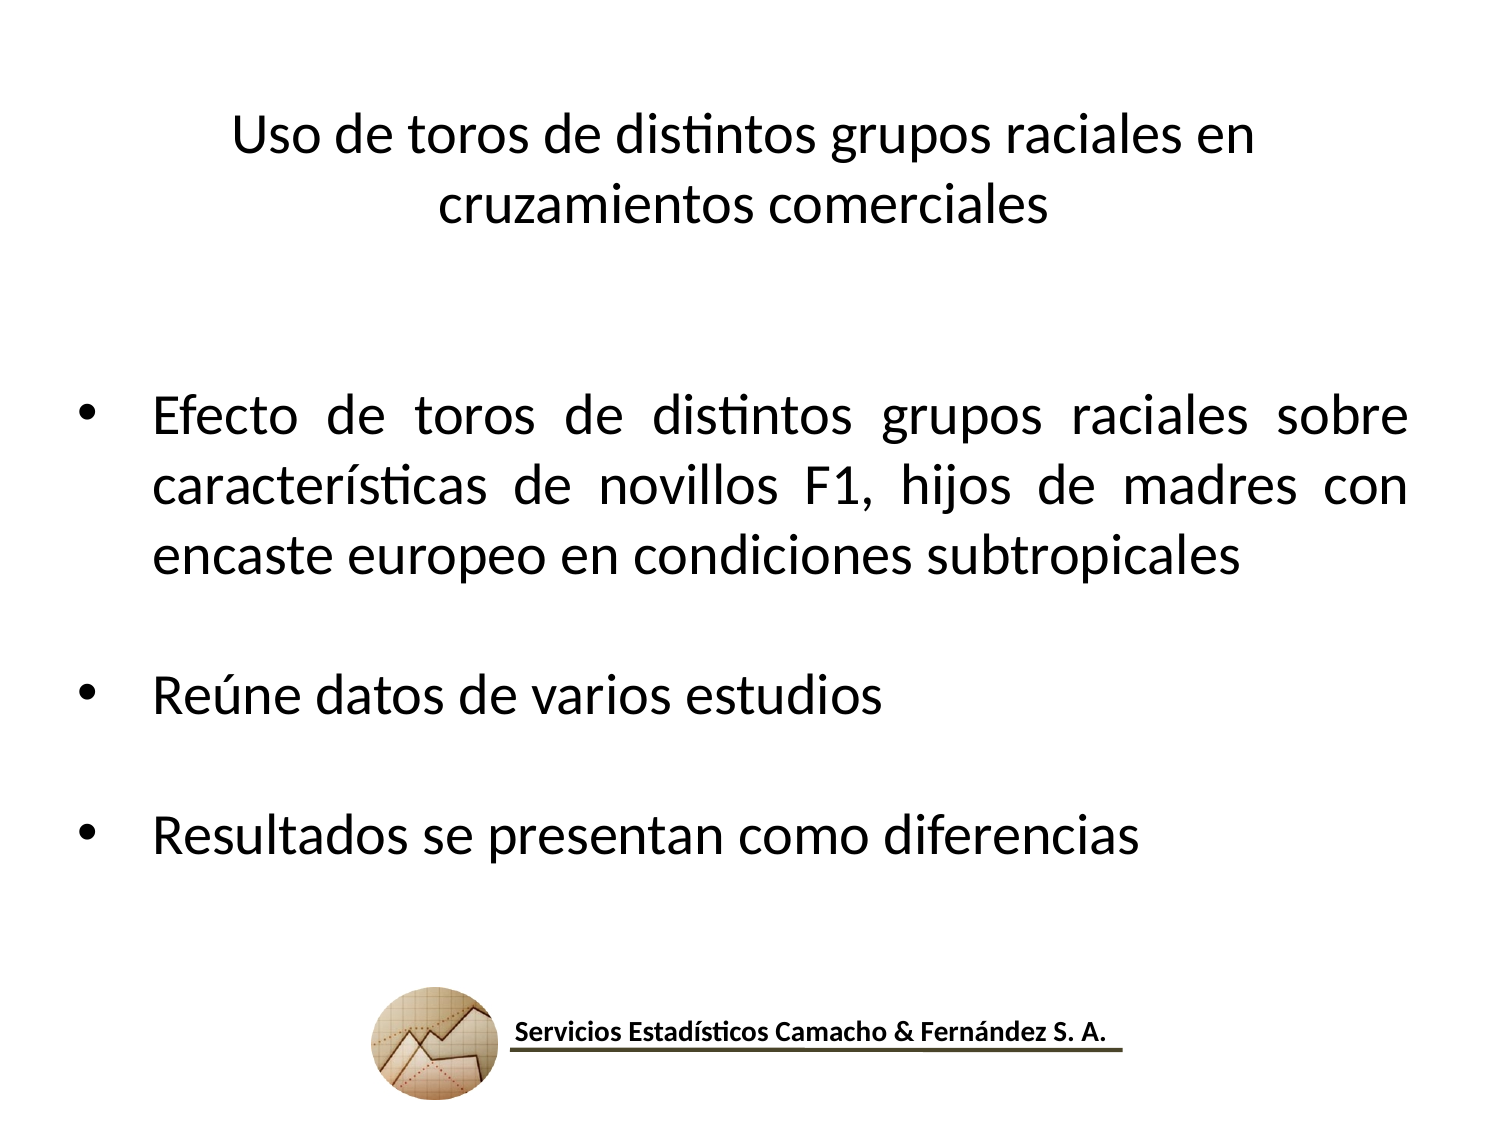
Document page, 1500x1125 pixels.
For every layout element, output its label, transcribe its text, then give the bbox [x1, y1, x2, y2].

picture [371, 987, 498, 1100]
text_box Efecto de toros de distintos grupos raciales sobre características de novillos F1, hijos de madres con encaste europeo en condiciones subtropicales Reúne datos de varios estudios Resultados se presentan como diferencias [63, 368, 1425, 874]
text_box Uso de toros de distintos grupos raciales en cruzamientos comerciales [63, 87, 1425, 243]
